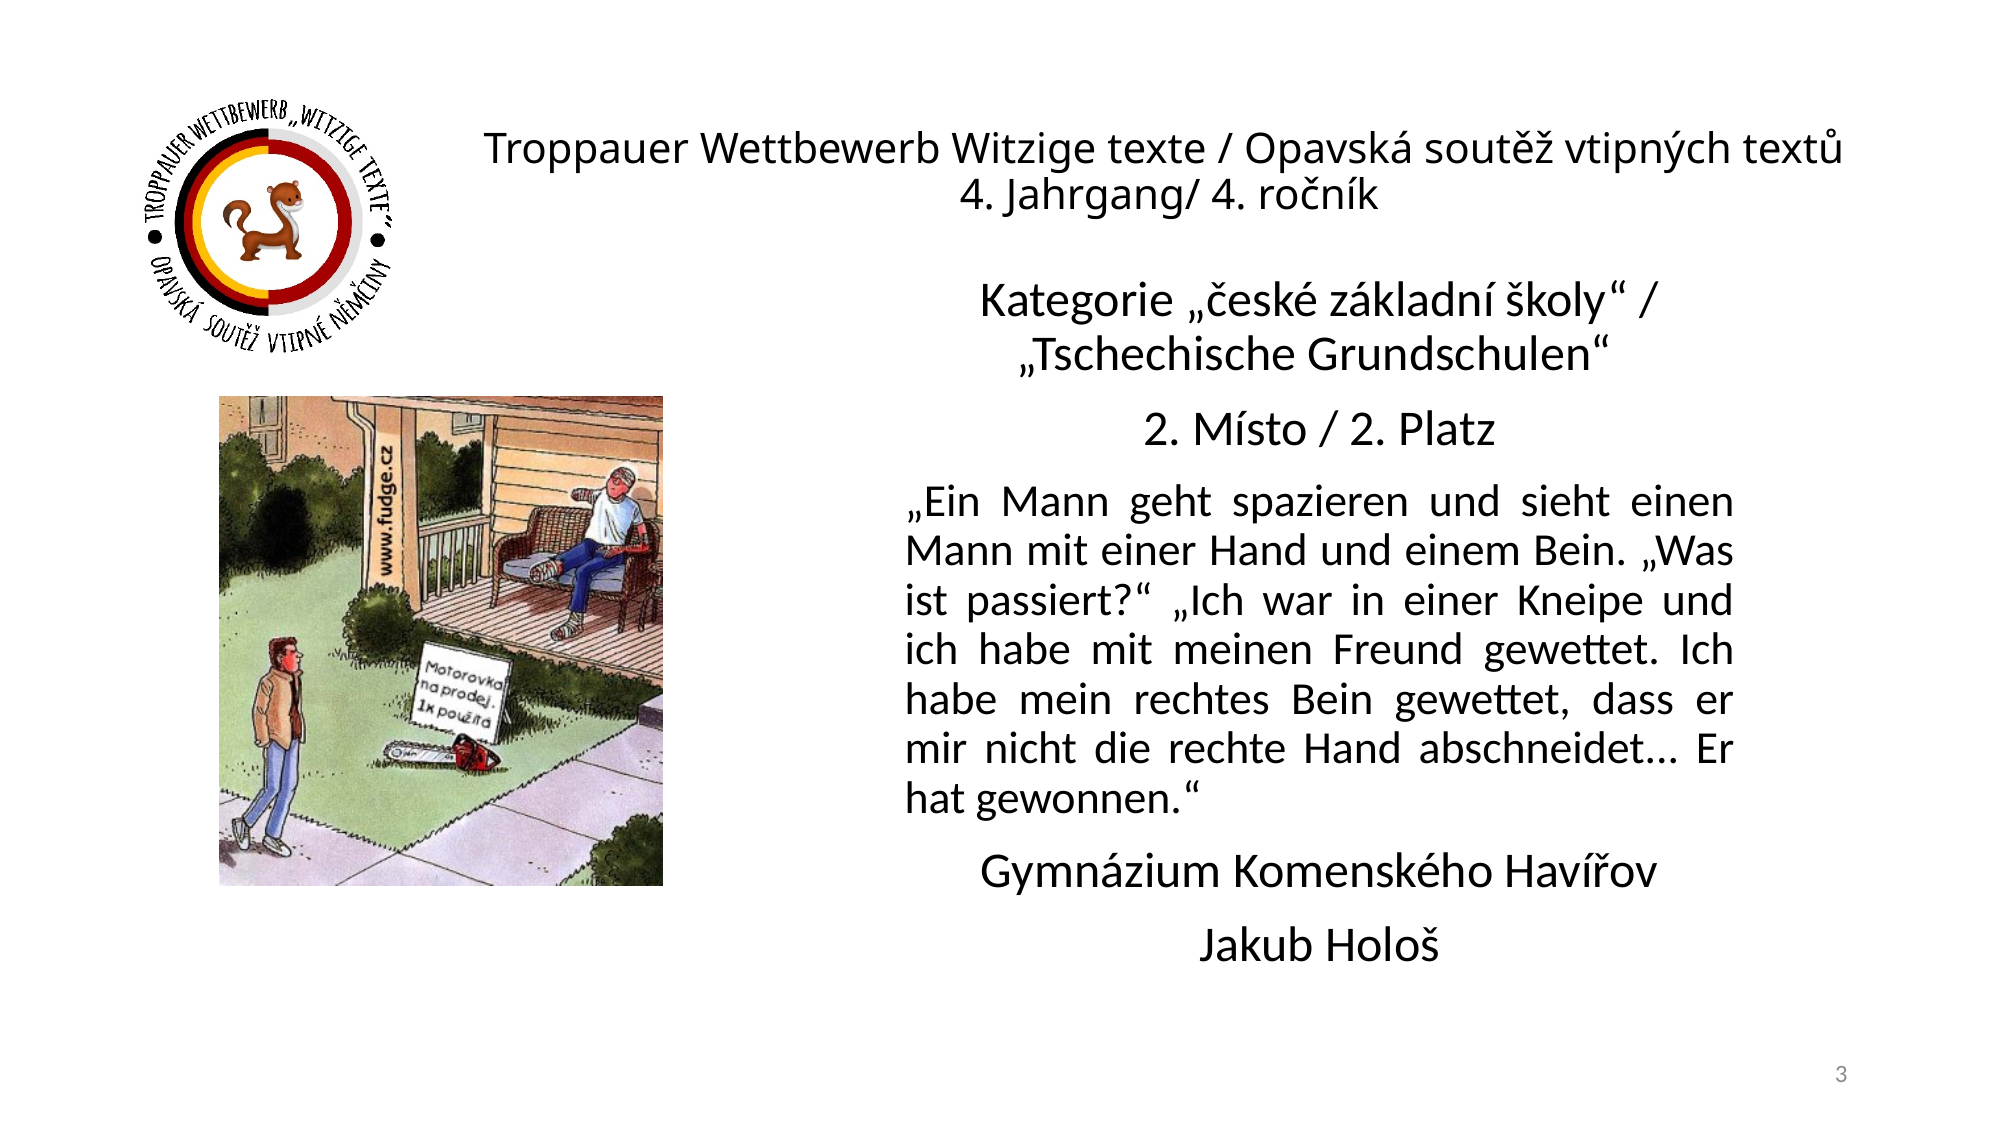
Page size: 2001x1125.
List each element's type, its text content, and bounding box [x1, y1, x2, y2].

slide_number 3 [1412, 1042, 1863, 1103]
subtitle Kategorie „české základní školy“ / „Tschechische Grundschulen“ 2. Místo / 2. Platz „Ein Mann geht spazieren und sieht einen Mann mit einer Hand und einem Bein. „Was ist passiert?“ „Ich war in einer Kneipe und ich habe mit meinen Freund gewettet. Ich habe mein rechtes Bein gewettet, dass er mir nicht die rechte Hand abschneidet... Er hat gewonnen.“ Gymnázium Komenského Havířov Jakub Hološ [889, 265, 1750, 985]
title Troppauer Wettbewerb Witzige texte / Opavská soutěž vtipných textů 4. Jahrgang/ 4. ročník [461, 77, 1878, 226]
picture [219, 396, 663, 886]
picture [140, 94, 397, 357]
